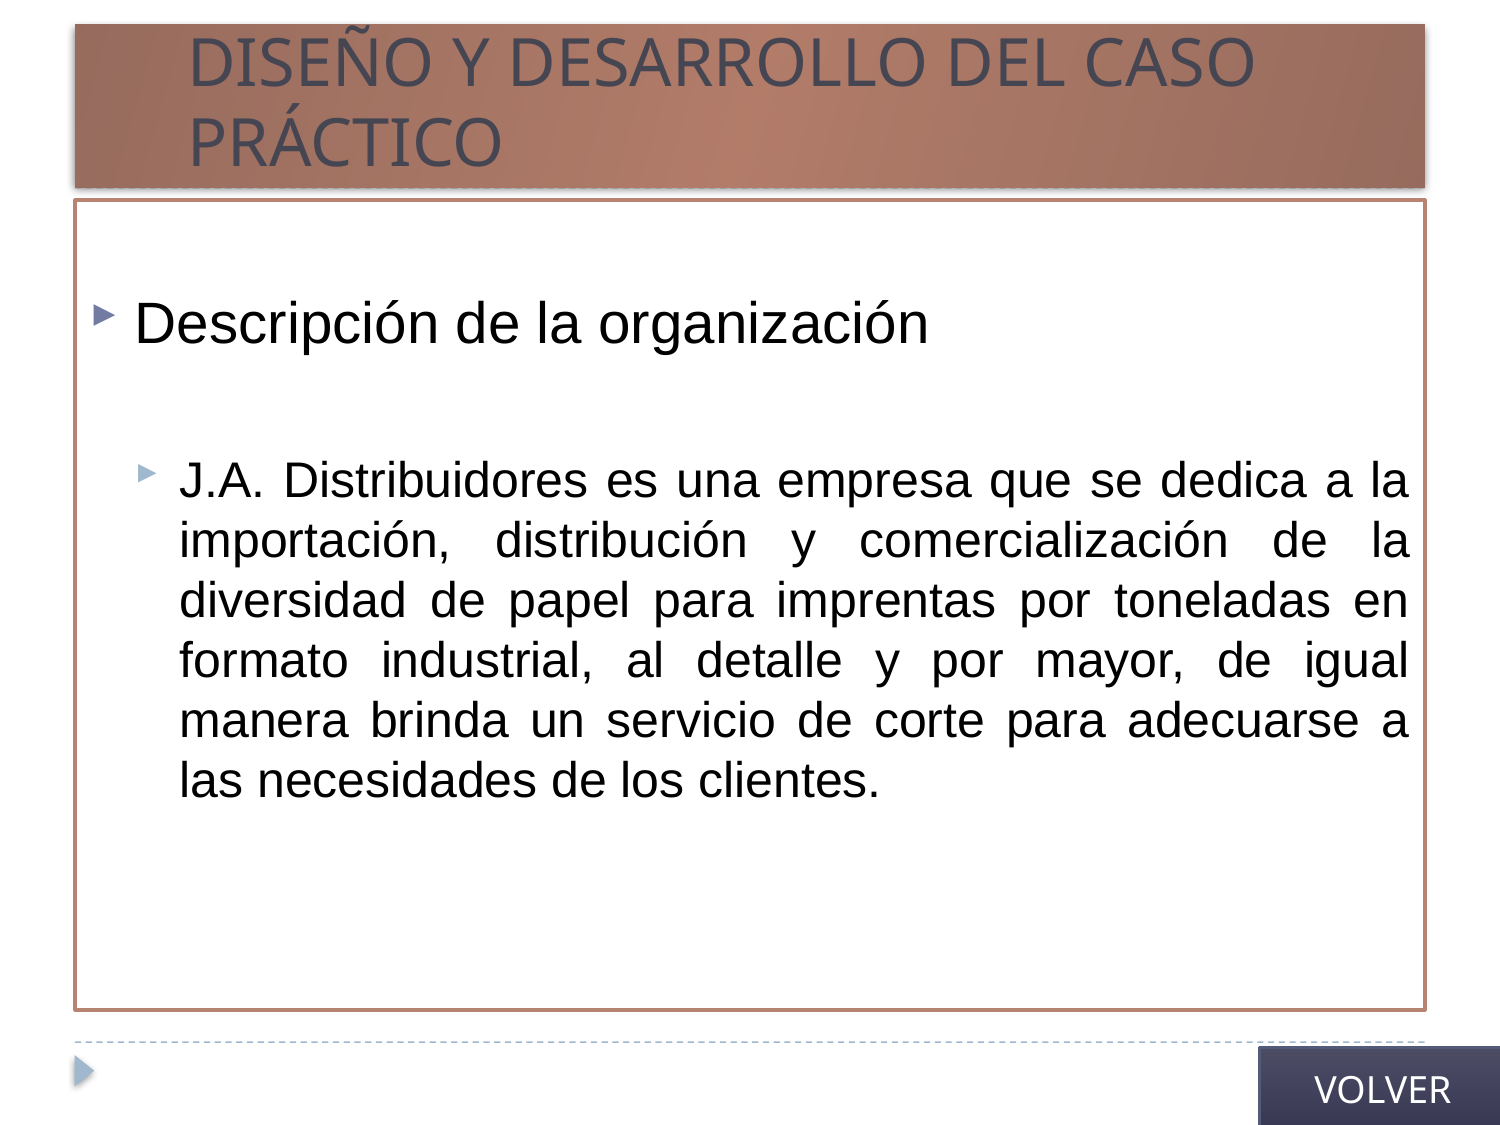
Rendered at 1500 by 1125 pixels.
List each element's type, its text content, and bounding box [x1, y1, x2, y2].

title DISEÑO Y DESARROLLO DEL CASO PRÁCTICO [75, 24, 1425, 188]
list Descripción de la organización J.A. Distribuidores es una empresa que se dedica a la importación, distribución y comercialización de la diversidad de papel para imprentas por toneladas en formato industrial, al detalle y por mayor, de igual manera brinda un servicio de corte para adecuarse a las necesidades de los clientes. [73, 198, 1427, 1012]
text_box VOLVER [1258, 1046, 1500, 1125]
